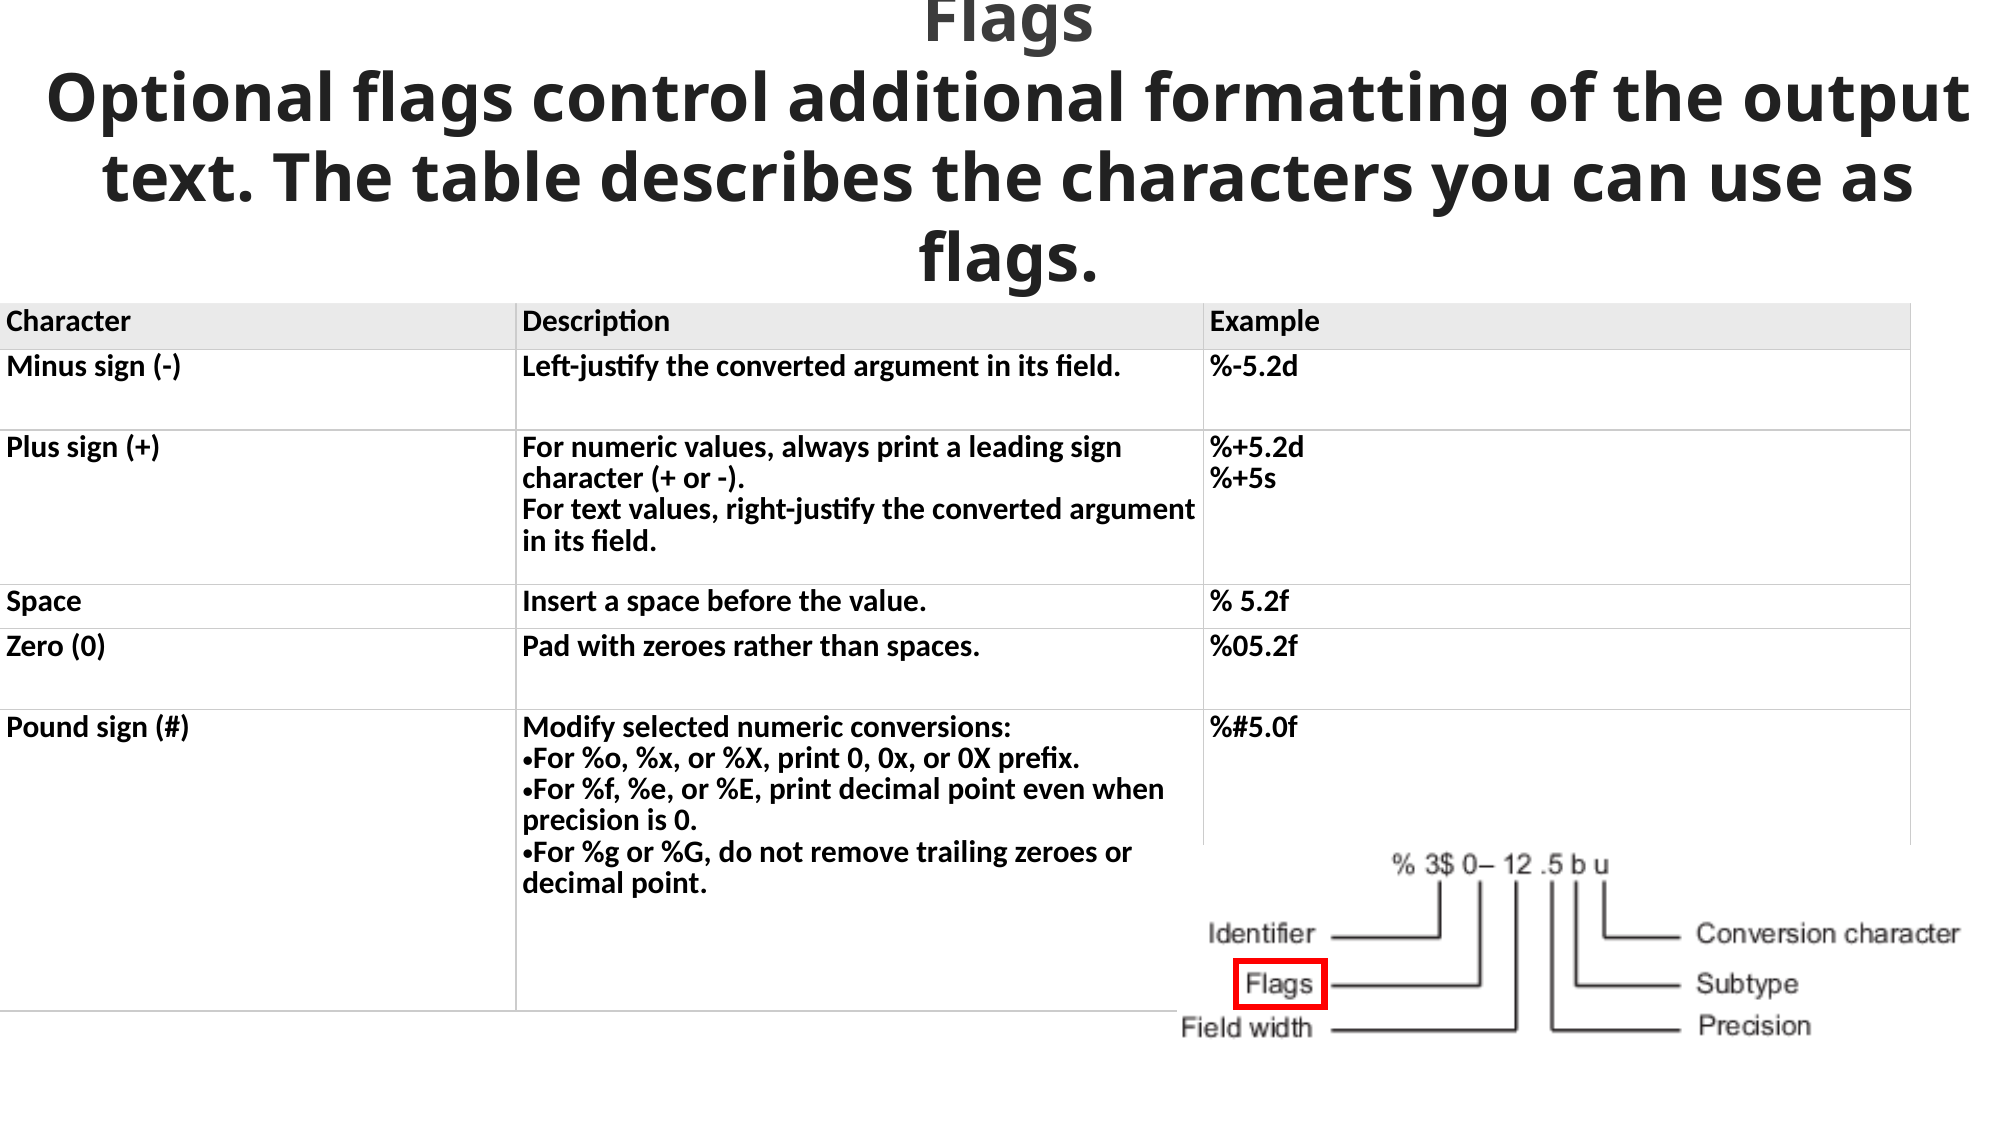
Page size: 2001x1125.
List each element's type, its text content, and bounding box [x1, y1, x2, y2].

table_cell Left-justify the converted argument in its field. [517, 350, 1203, 429]
table_cell %-5.2d [1204, 350, 1910, 429]
table_header Description [517, 304, 1203, 349]
table_cell Pound sign (#) [0, 710, 515, 1010]
table_cell % 5.2f [1204, 585, 1910, 628]
table_cell Space [0, 585, 515, 628]
table_header Character [0, 304, 515, 349]
table_header Example [1204, 304, 1910, 349]
text_box Flags Optional flags control additional formatting of the output text. The table describes the characters you can use as flags. [0, 0, 2000, 304]
table_cell Minus sign (-) [0, 350, 515, 429]
table_cell %05.2f [1204, 629, 1910, 709]
table_cell For numeric values, always print a leading sign character (+ or -). For text values, right-justify the converted argument in its field. [517, 431, 1203, 584]
table_cell Plus sign (+) [0, 431, 515, 584]
table_cell Pad with zeroes rather than spaces. [517, 629, 1203, 709]
table_cell Modify selected numeric conversions: For %o, %x, or %X, print 0, 0x, or 0X prefix. For %f, %e, or %E, print decimal point even when precision is 0. For %g or %G, do not remove trailing zeroes or decimal point. [517, 710, 1203, 1010]
table_cell %#5.0f [1204, 710, 1910, 845]
table_cell Insert a space before the value. [517, 585, 1203, 628]
table_cell Zero (0) [0, 629, 515, 709]
table_cell %+5.2d %+5s [1204, 431, 1910, 584]
picture [1177, 845, 1972, 1047]
